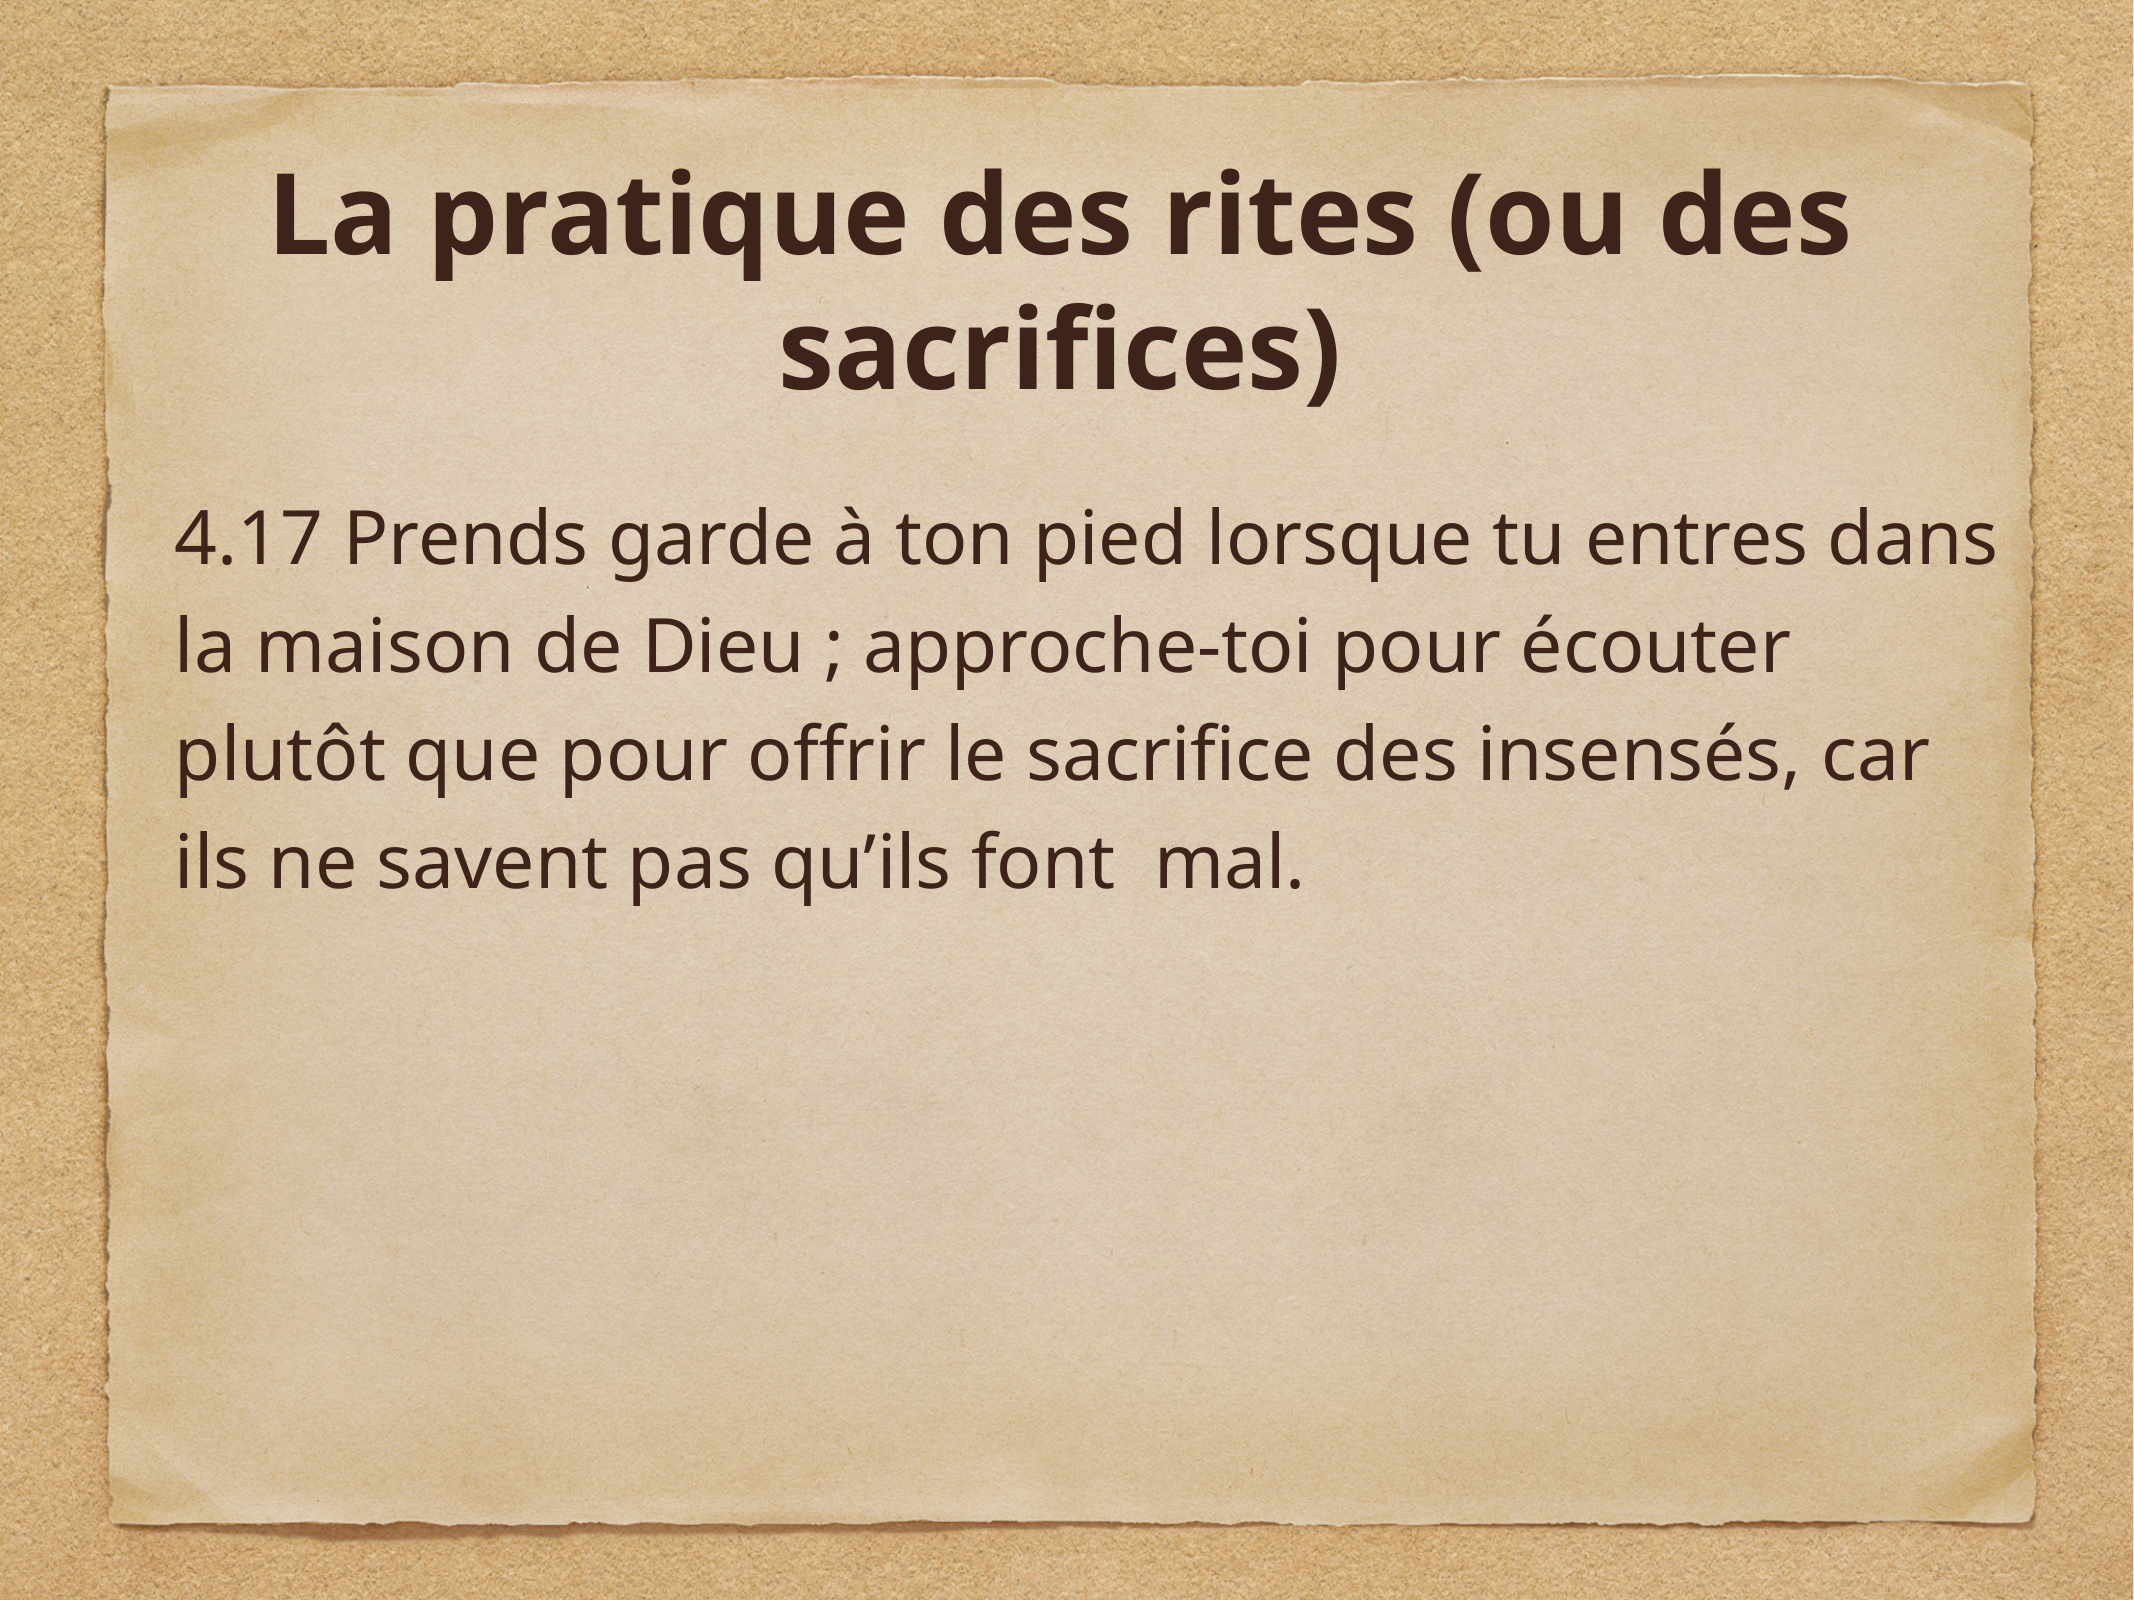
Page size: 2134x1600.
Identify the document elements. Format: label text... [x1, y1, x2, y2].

title La pratique des rites (ou des sacrifices) [103, 103, 2018, 451]
list 4.17 Prends garde à ton pied lorsque tu entres dans la maison de Dieu ; approche-toi pour écouter plutôt que pour offrir le sacrifice des insensés, car ils ne savent pas qu’ils font mal. [166, 399, 2018, 976]
picture [0, 0, 2134, 1600]
